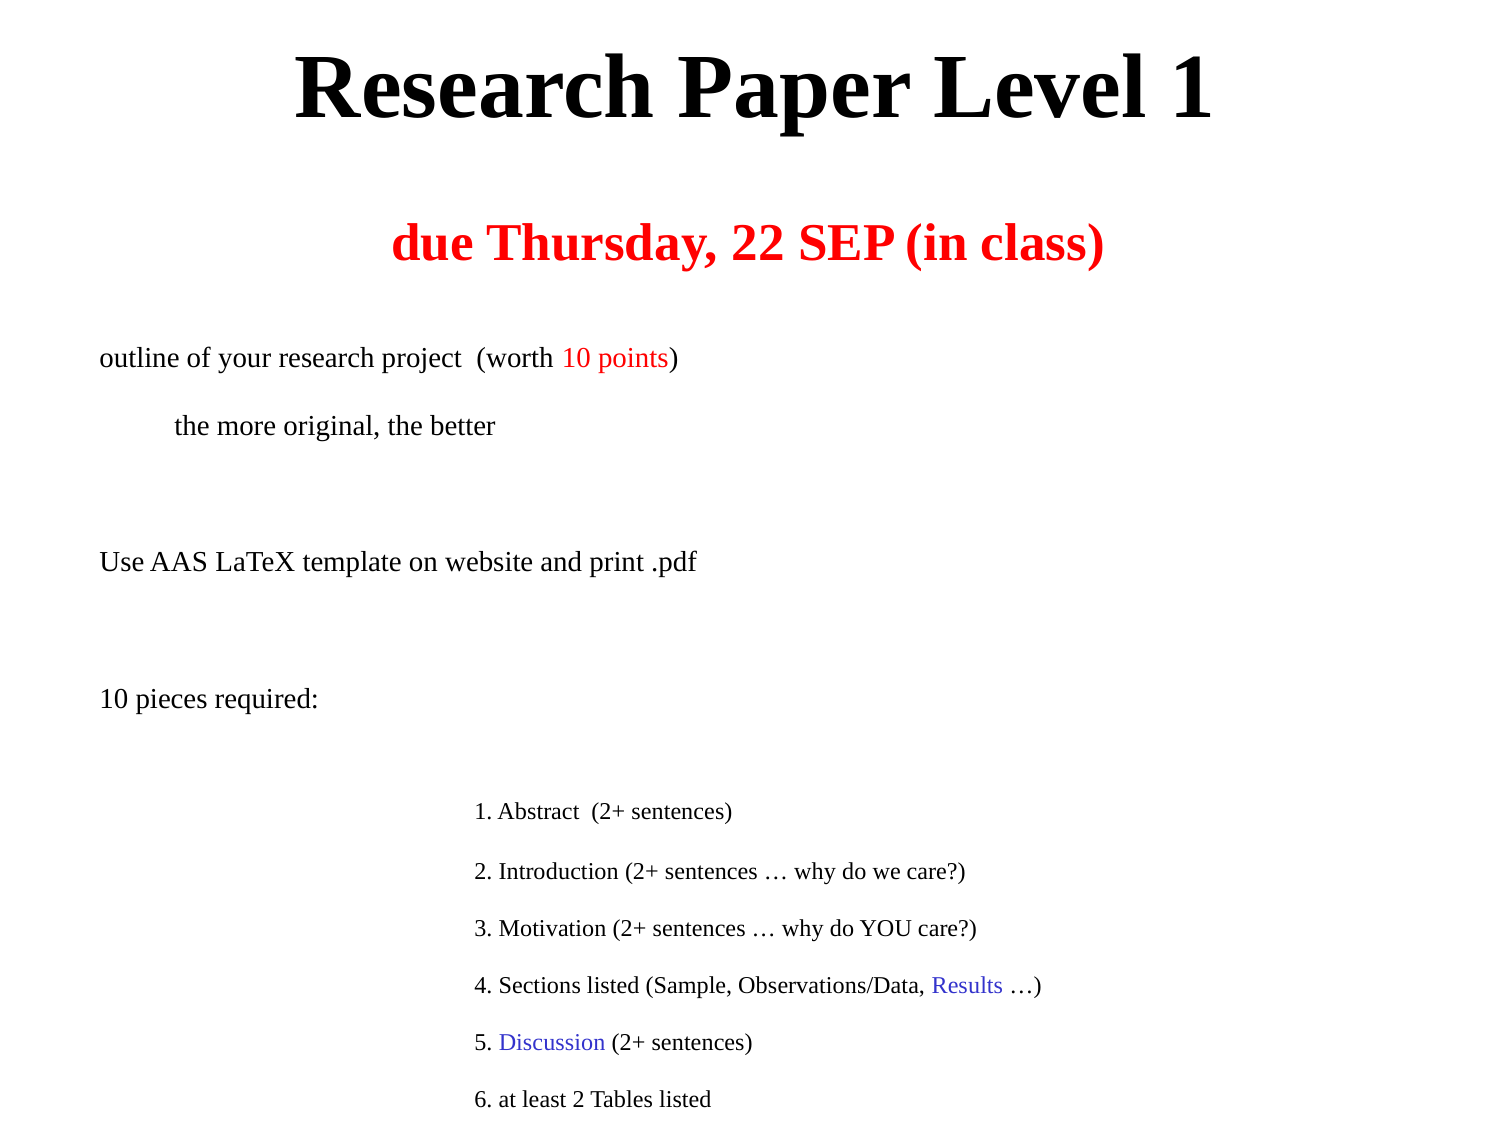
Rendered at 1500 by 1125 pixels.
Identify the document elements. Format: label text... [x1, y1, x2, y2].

title Research Paper Level 1 [99, 0, 1413, 138]
text_box due Thursday, 22 SEP (in class) outline of your research project (worth 10 points) the more original, the better Use AAS LaTeX template on website and print .pdf 10 pieces required: 1. Abstract (2+ sentences) 2. Introduction (2+ sentences … why do we care?) 3. Motivation (2+ sentences … why do YOU care?) 4. Sections listed (Sample, Observations/Data, Results …) 5. Discussion (2+ sentences) 6. at least 2 Tables listed 7. at least 2 Figures listed 8/9/10. three REFEREED references [84, 138, 1413, 1125]
